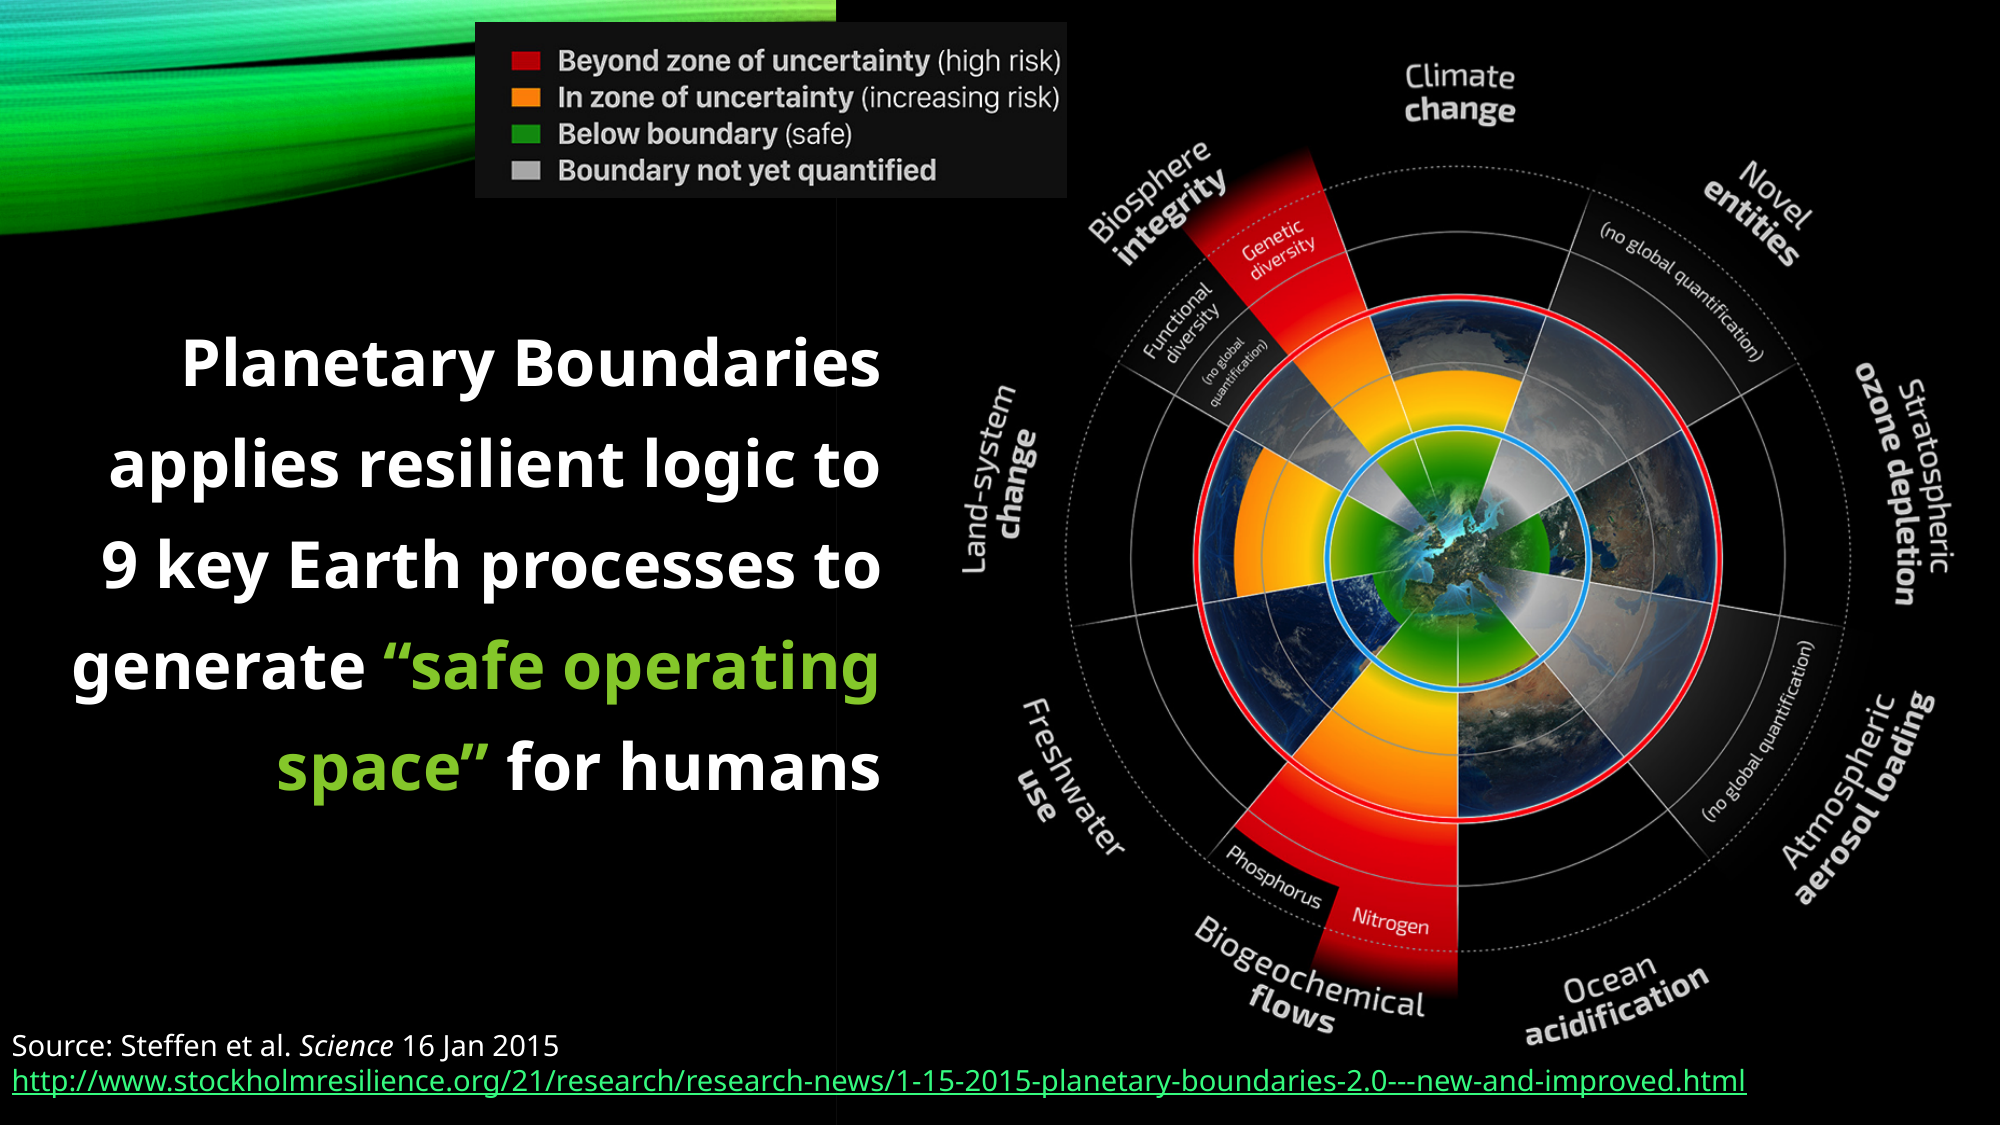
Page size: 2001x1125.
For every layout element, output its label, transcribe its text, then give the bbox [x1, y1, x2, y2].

picture [0, 0, 2000, 1125]
title Planetary Boundaries applies resilient logic to 9 key Earth processes to generate “safe operating space” for humans [53, 290, 836, 835]
text_box Source: Steffen et al. Science 16 Jan 2015 http://www.stockholmresilience.org/21/research/research-news/1-15-2015-planetary-boundaries-2.0---new-and-improved.html [0, 1019, 836, 1109]
